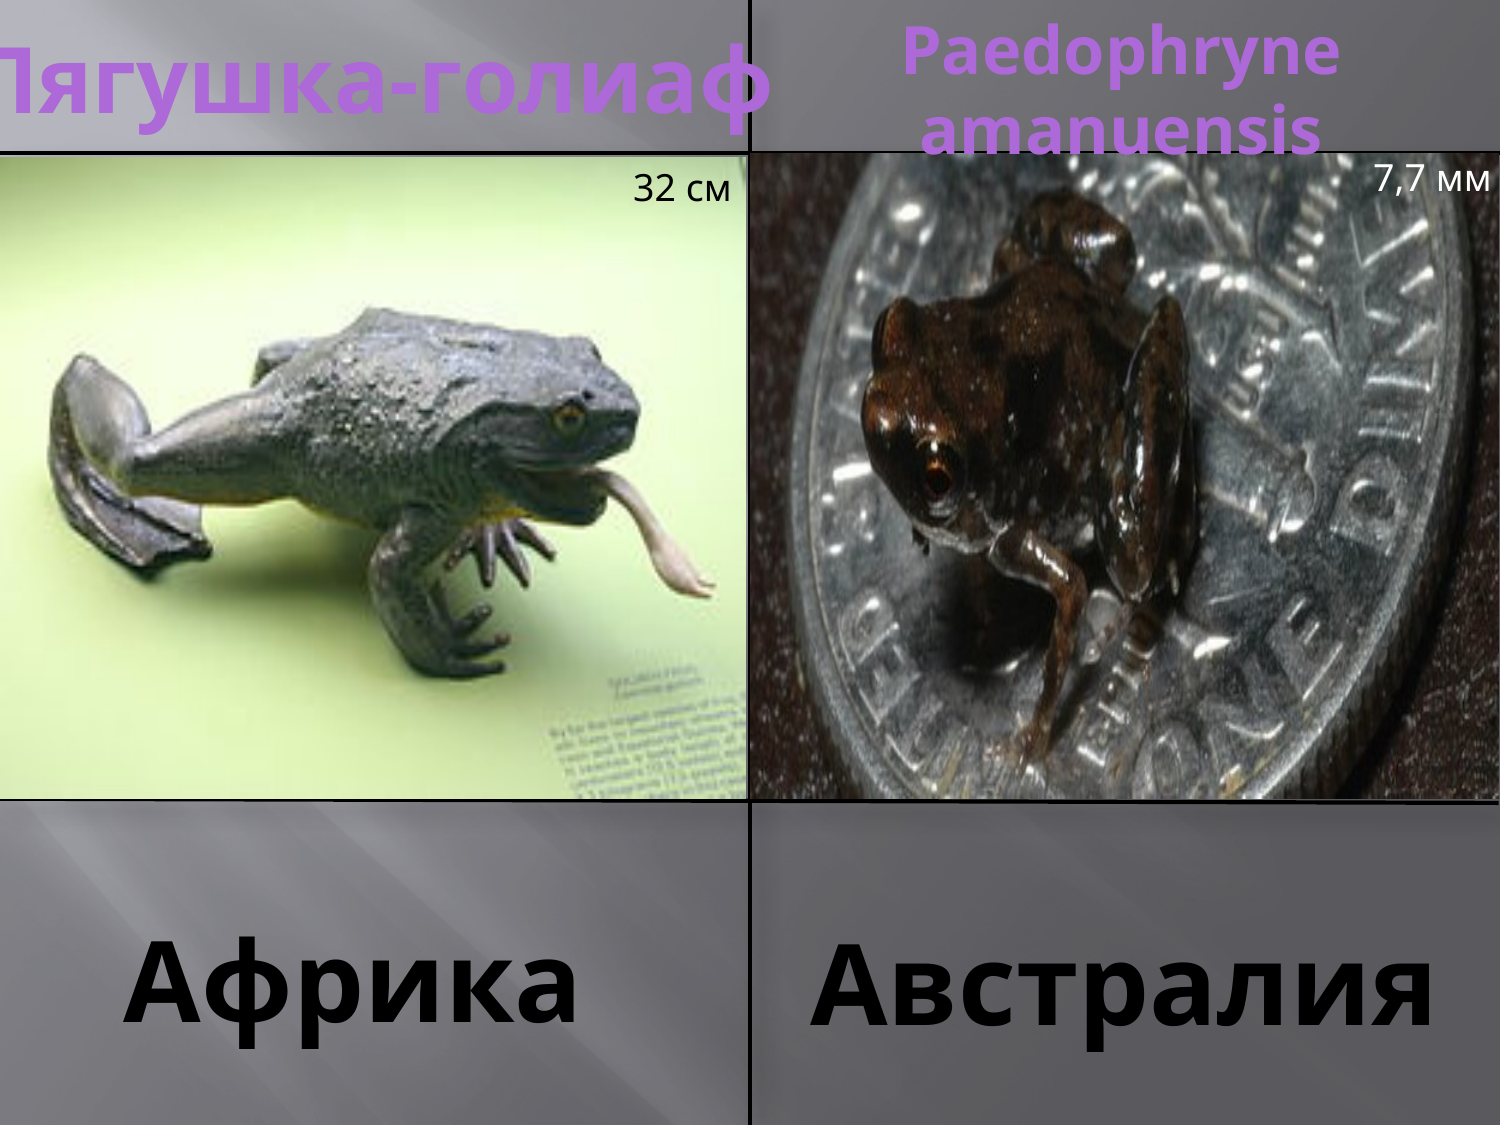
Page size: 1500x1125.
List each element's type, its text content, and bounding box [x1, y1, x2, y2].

text_box Африка [109, 902, 599, 1053]
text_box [0, 799, 8, 804]
picture [0, 156, 746, 799]
text_box Австралия [795, 905, 1454, 1055]
picture [749, 152, 1499, 799]
text_box Лягушка-голиаф [0, 14, 747, 140]
text_box 7,7 мм [1358, 146, 1500, 152]
text_box Paedophryne amanuensis [751, 0, 1496, 152]
